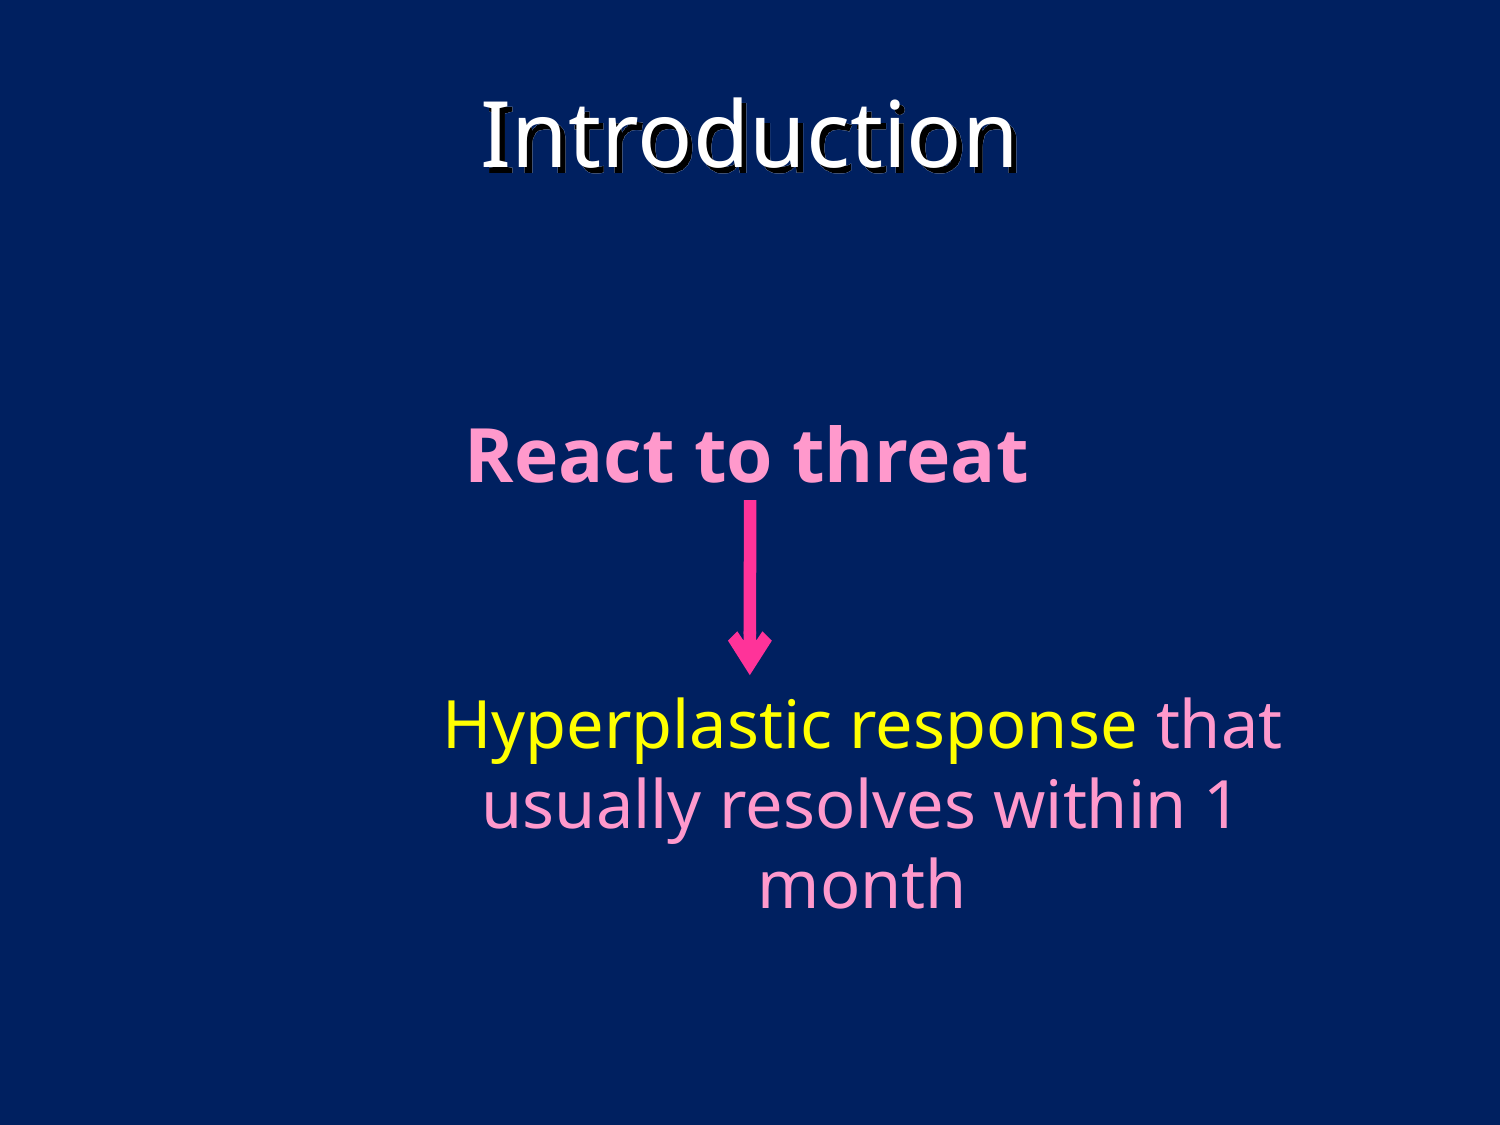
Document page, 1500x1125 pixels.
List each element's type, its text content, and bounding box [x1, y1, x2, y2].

title Introduction [50, 37, 1450, 225]
text_box React to threat [450, 399, 1250, 505]
text_box Hyperplastic response that usually resolves within 1 month [362, 674, 1363, 930]
